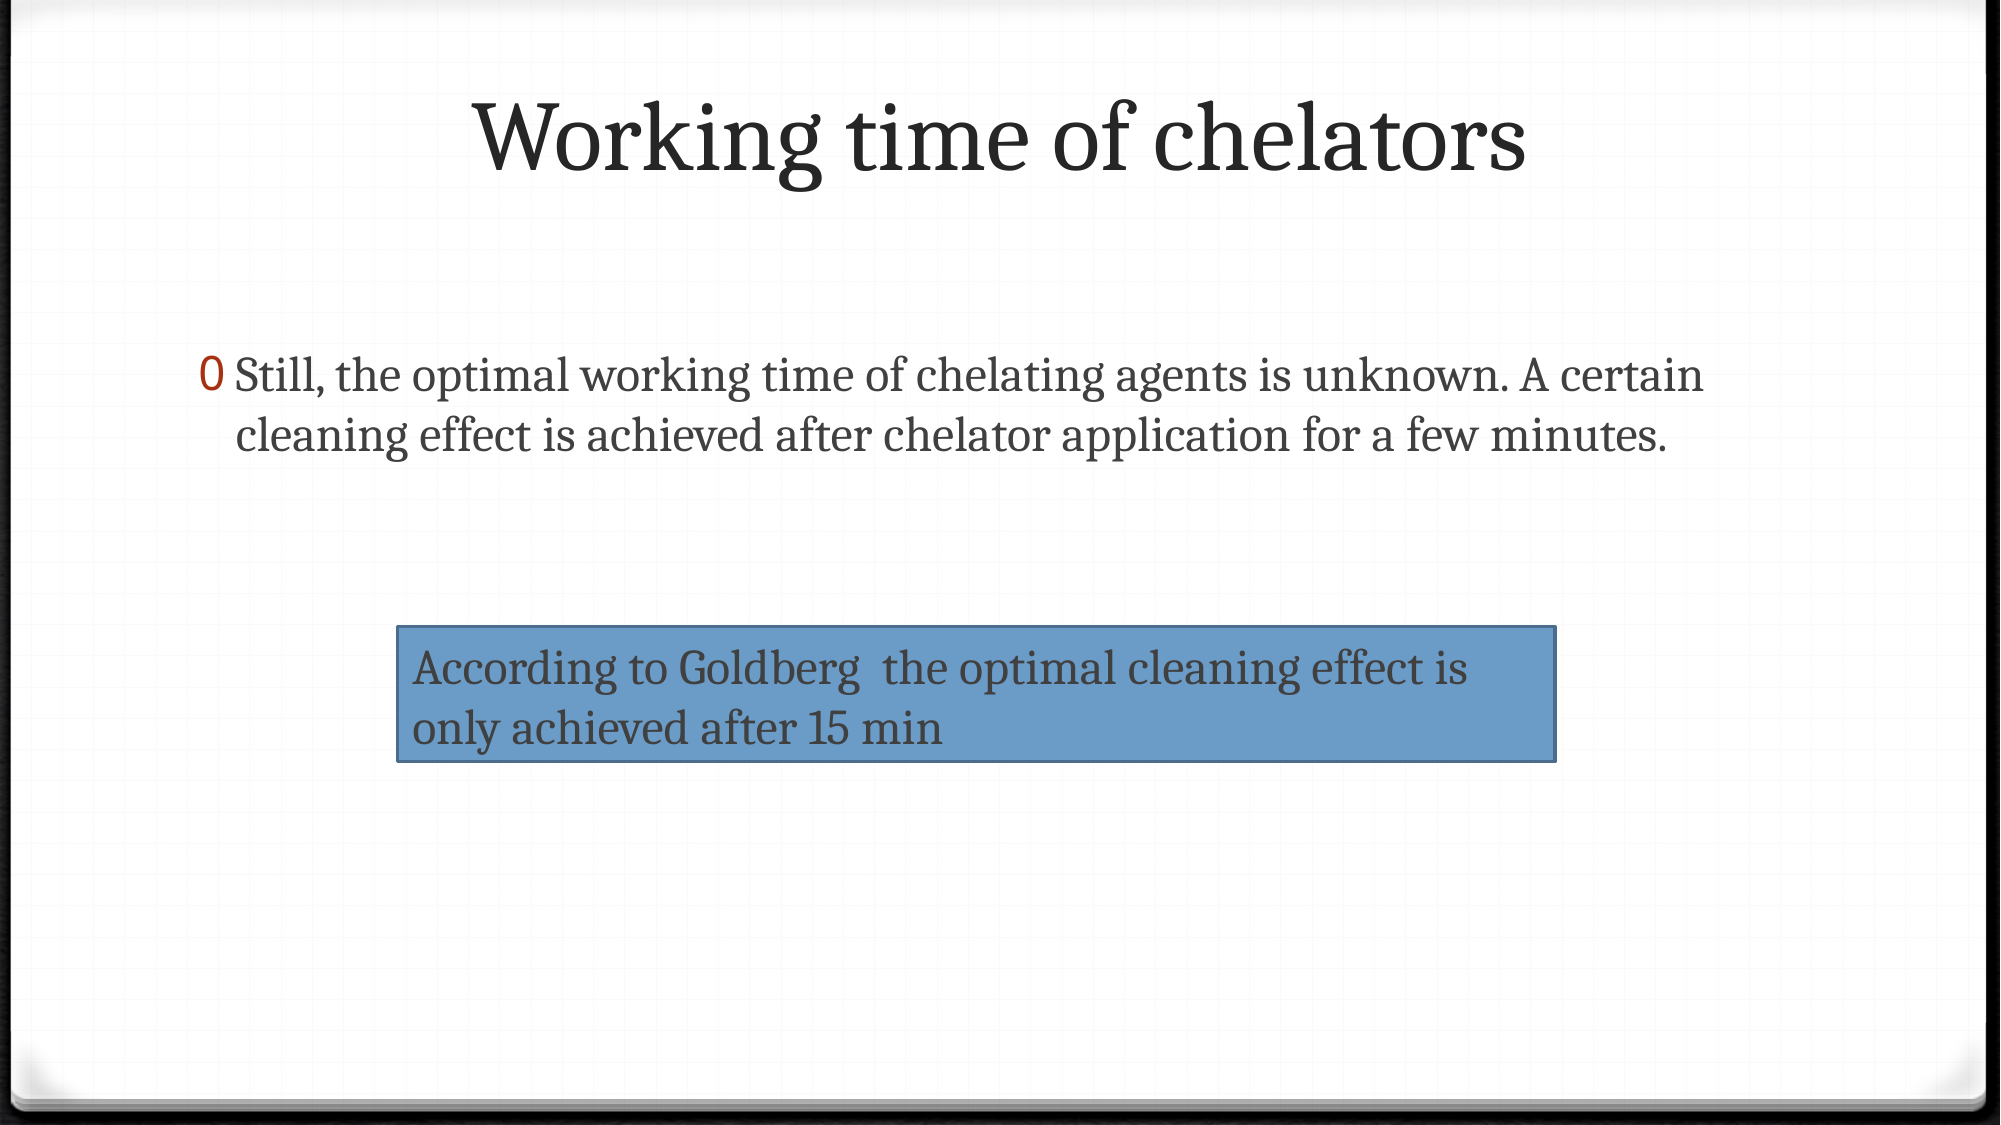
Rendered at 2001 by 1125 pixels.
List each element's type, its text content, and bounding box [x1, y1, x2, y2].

title Working time of chelators [120, 71, 1880, 309]
picture [0, 0, 2000, 1125]
text_box According to Gold­berg the optimal cleaning effect is only achieved after 15 min [396, 625, 1557, 763]
list Still, the optimal working time of chelating agents is unknown. A certain cleaning effect is achieved after che­lator application for a few minutes. [183, 334, 1817, 983]
